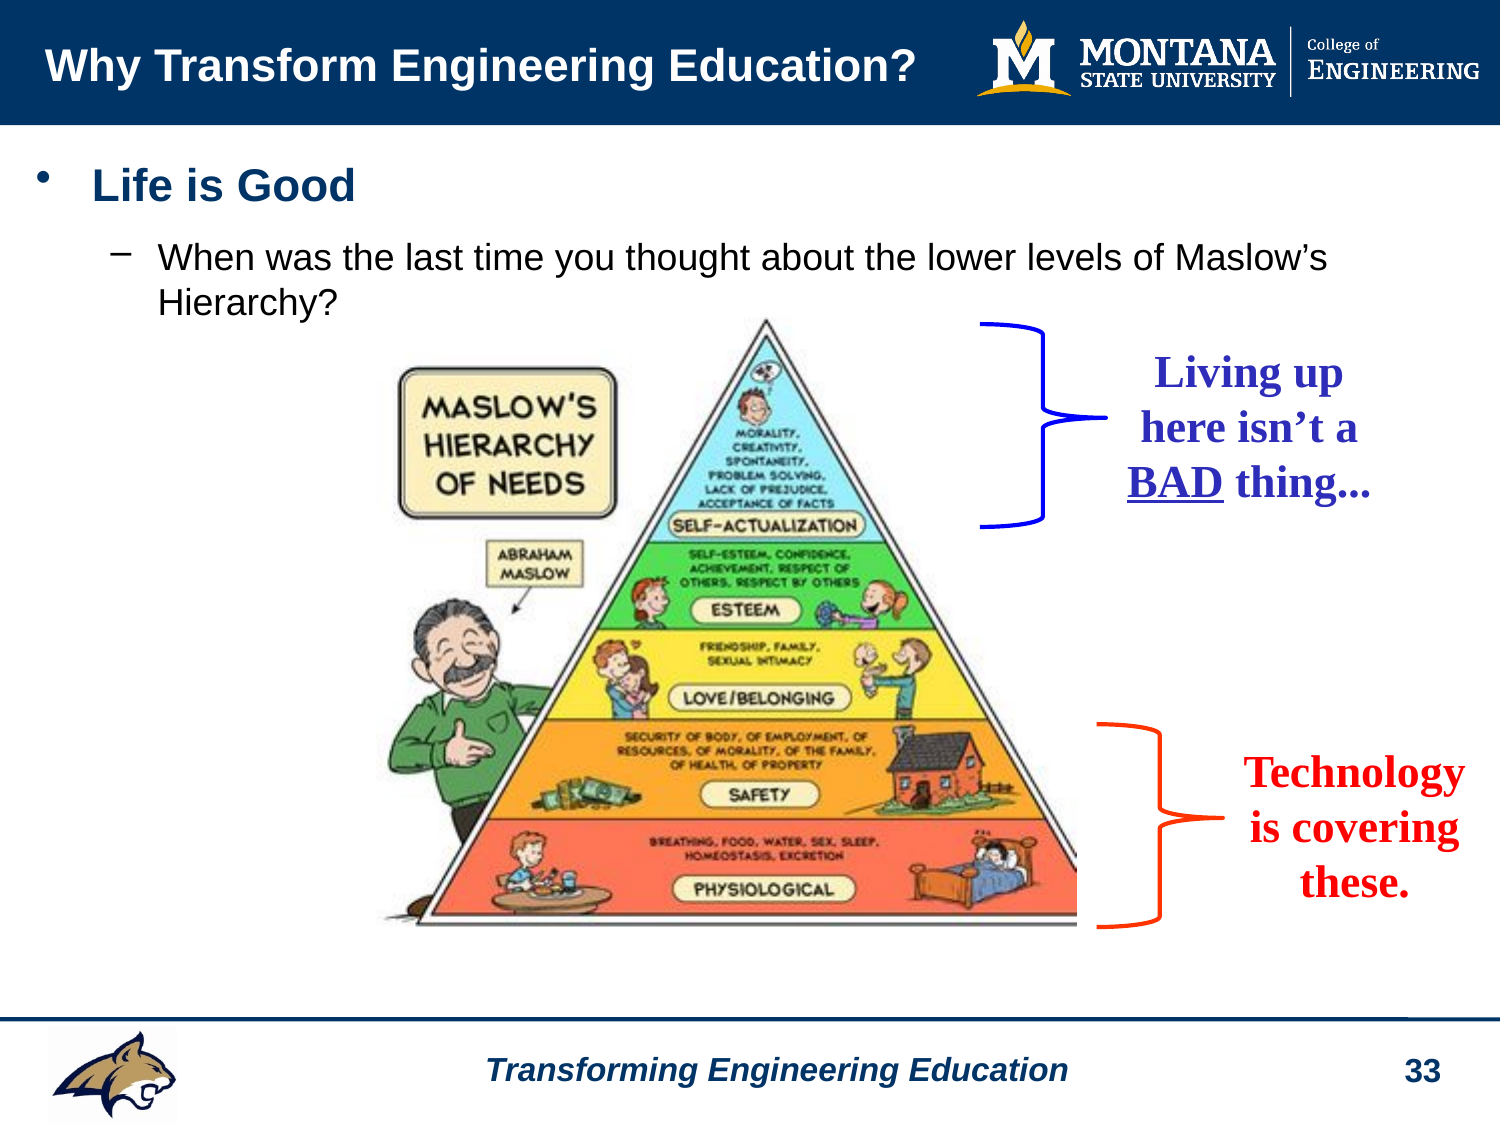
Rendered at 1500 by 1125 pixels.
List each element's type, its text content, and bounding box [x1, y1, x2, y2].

picture [977, 20, 1479, 97]
list Life is Good When was the last time you thought about the lower levels of Maslow’s Hierarchy? [20, 147, 1433, 997]
picture [376, 286, 1077, 988]
picture [48, 1026, 177, 1123]
text_box Technology is covering these. [1222, 734, 1487, 915]
title Why Transform Engineering Education? [29, 30, 992, 96]
text_box Living up here isn’t a BAD thing... [1105, 334, 1393, 515]
slide_number 33 [1369, 1042, 1477, 1097]
text_box [1096, 724, 1222, 928]
